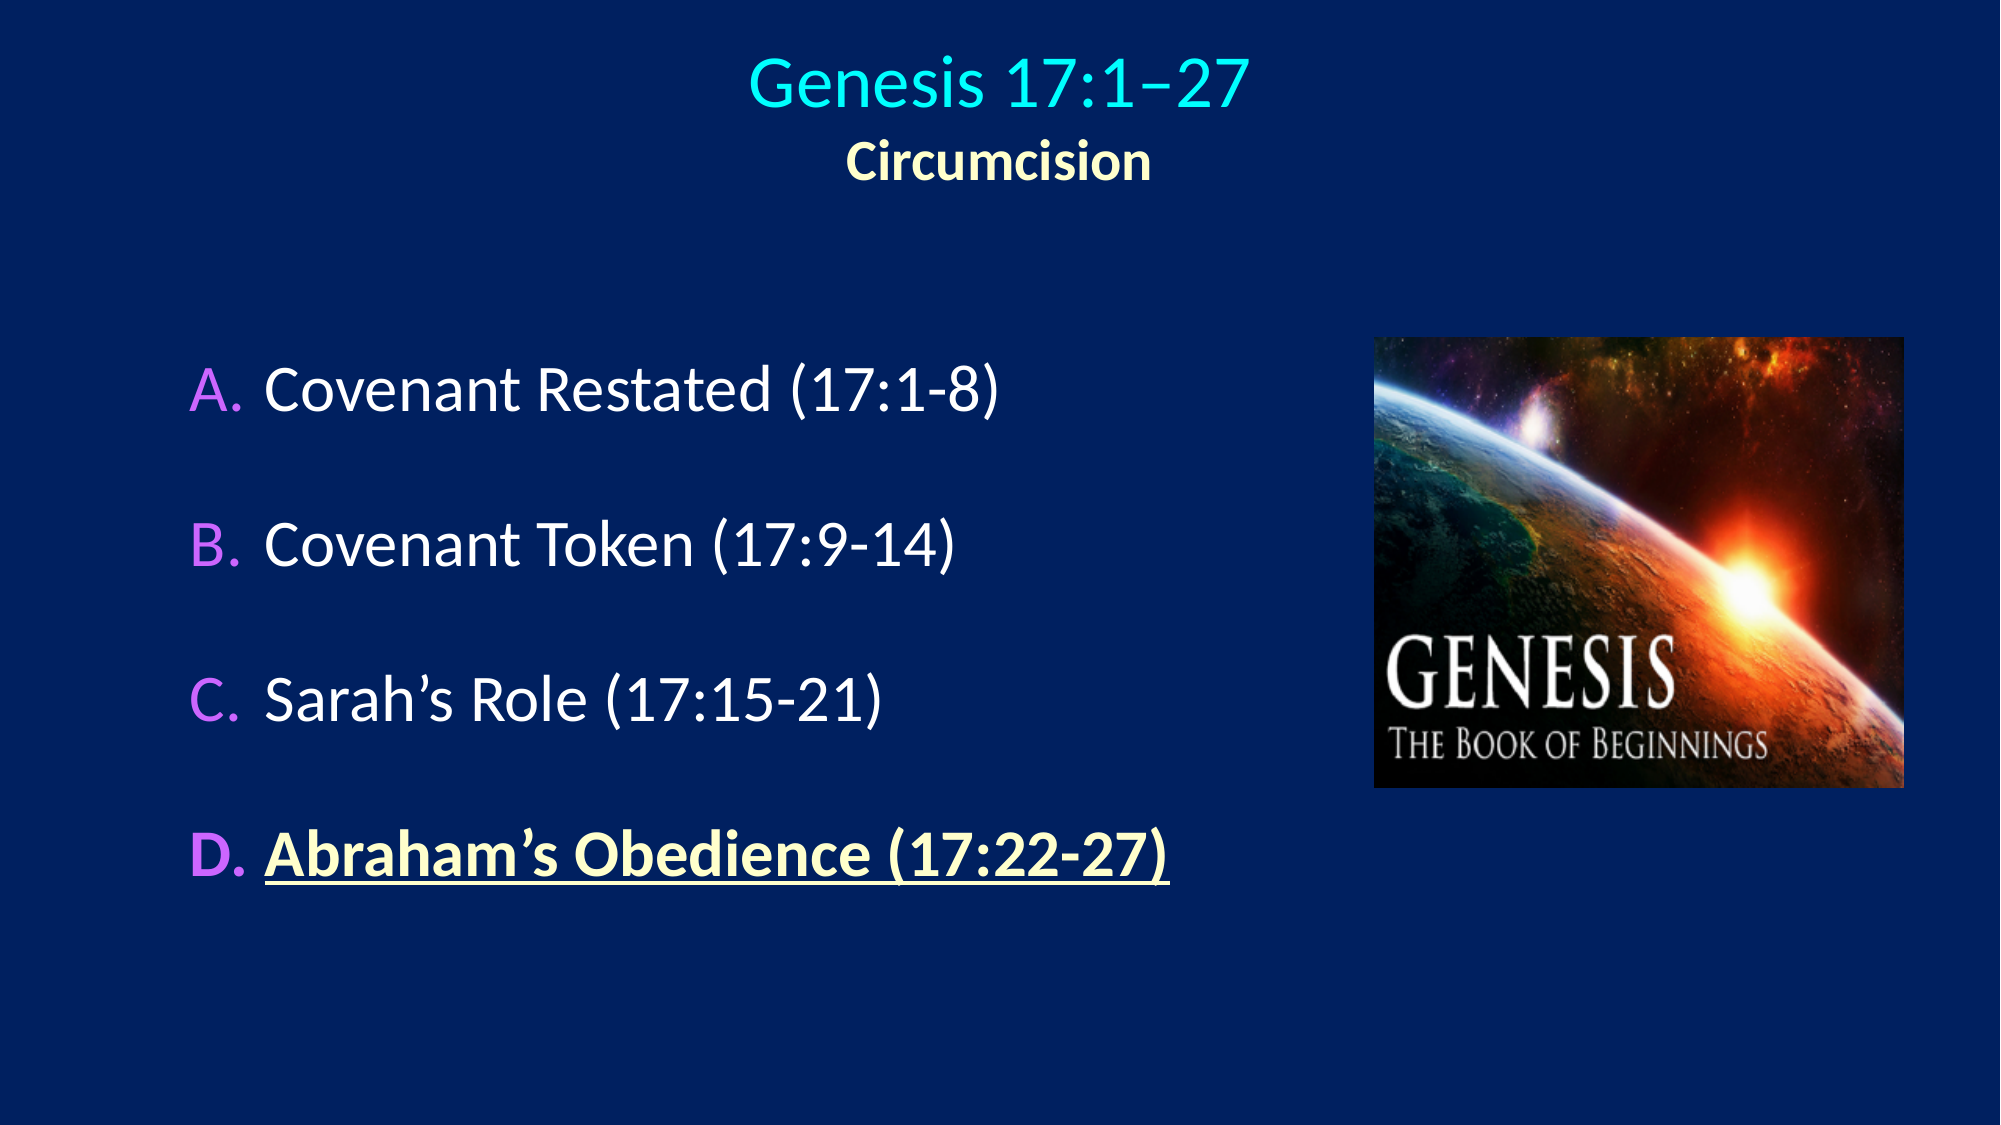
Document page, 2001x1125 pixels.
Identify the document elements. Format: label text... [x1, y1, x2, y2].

title Genesis 17:1‒27 Circumcision [535, 37, 1464, 188]
list Covenant Restated (17:1-8) Covenant Token (17:9-14) Sarah’s Role (17:15-21) Abraham’s Obedience (17:22-27) [174, 337, 1313, 913]
picture [1374, 337, 1905, 788]
